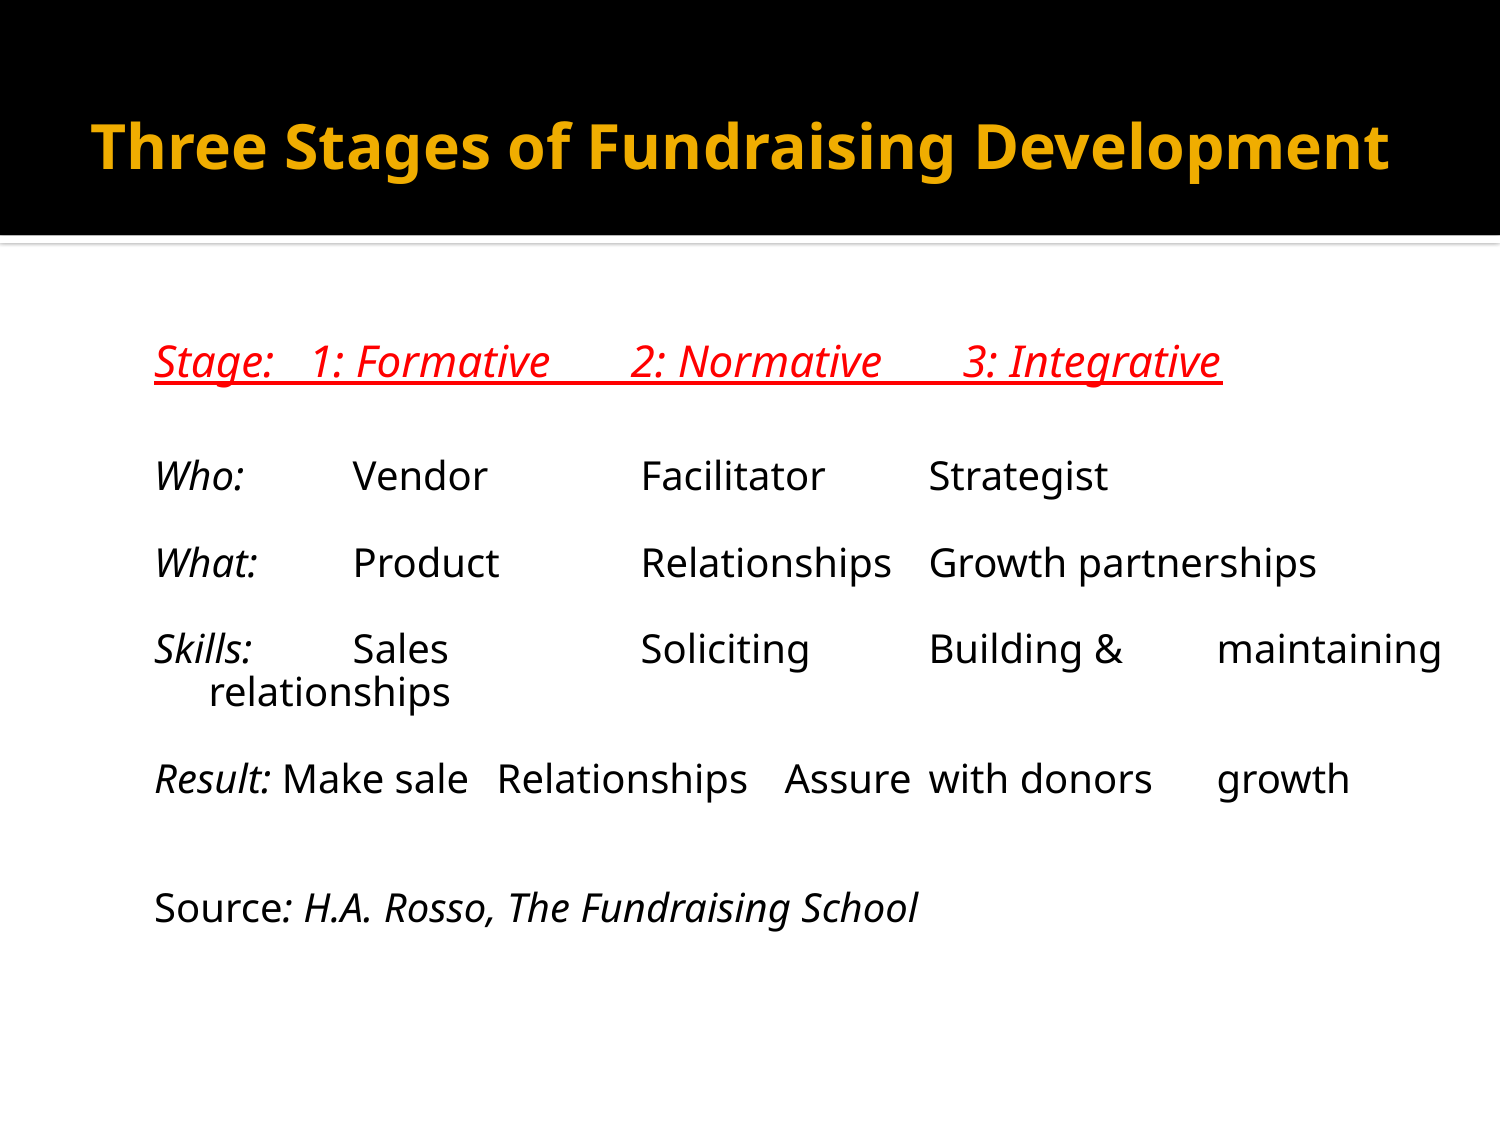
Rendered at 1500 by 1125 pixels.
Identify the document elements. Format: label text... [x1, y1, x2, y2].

list Stage: 1: Formative 2: Normative 3: Integrative Who: Vendor Facilitator Strategist What: Product Relationships Growth partnerships Skills: Sales Soliciting Building & maintaining relationships Result: Make sale Relationships Assure with donors growth Source: H.A. Rosso, The Fundraising School [125, 324, 1500, 1000]
title Three Stages of Fundraising Development [75, 75, 1425, 215]
